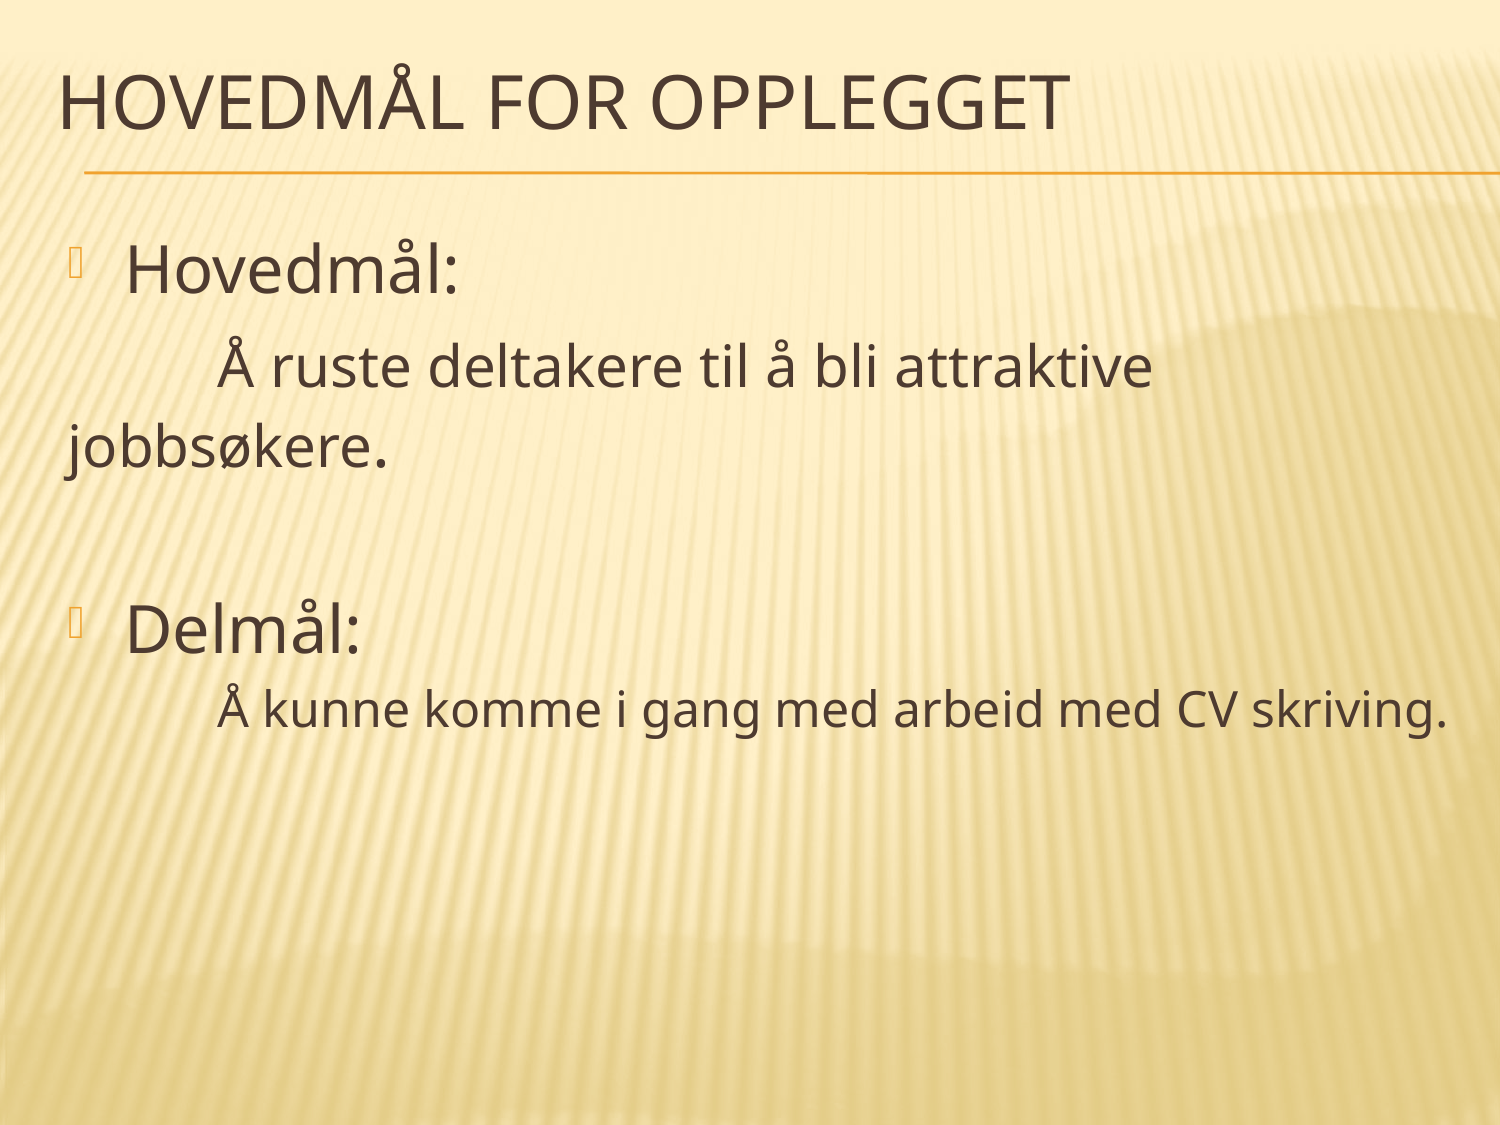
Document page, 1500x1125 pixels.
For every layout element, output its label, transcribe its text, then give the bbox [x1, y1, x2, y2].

title Hovedmål for opplegget [41, 30, 1467, 169]
list Hovedmål: Å ruste deltakere til å bli attraktive jobbsøkere. Delmål: Å kunne komme i gang med arbeid med CV skriving. [53, 219, 1479, 963]
